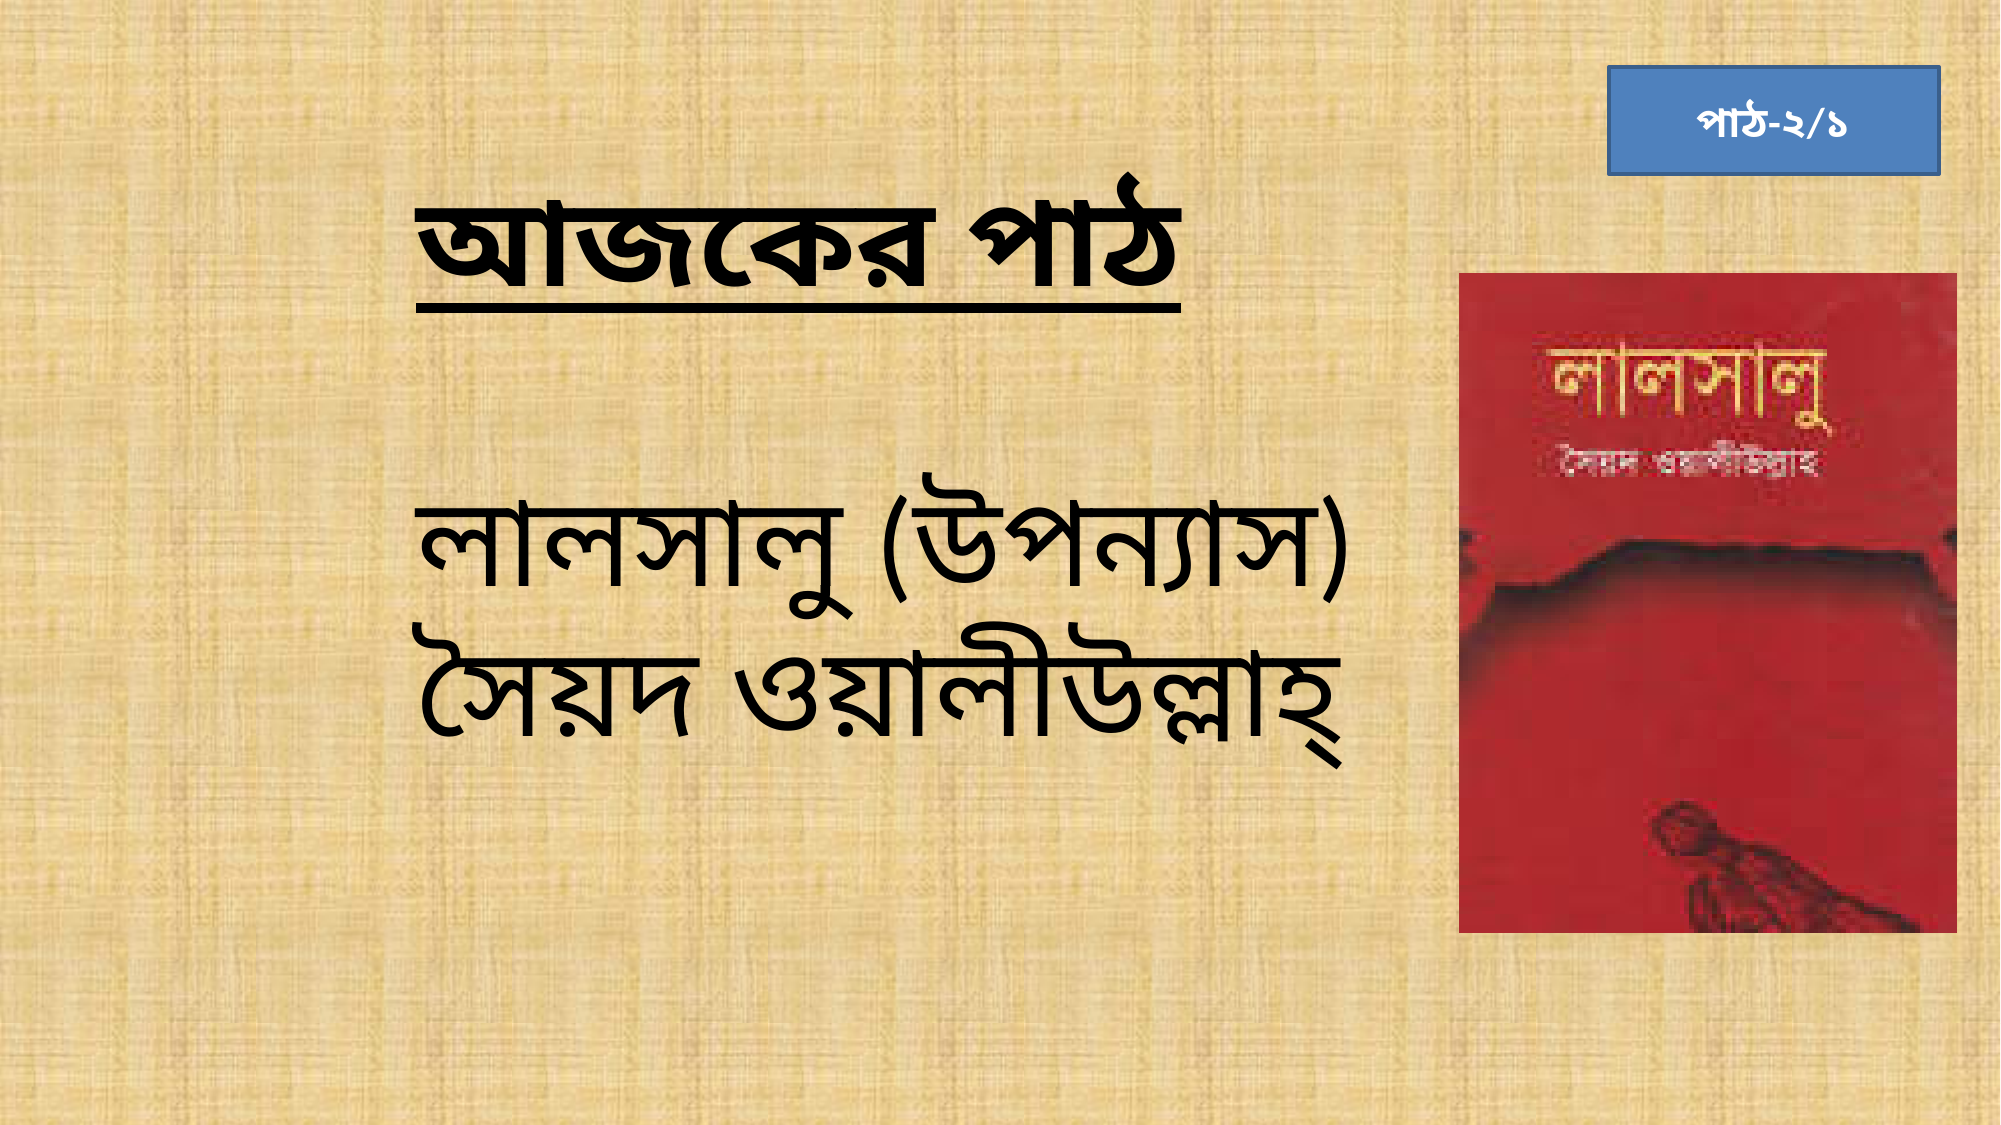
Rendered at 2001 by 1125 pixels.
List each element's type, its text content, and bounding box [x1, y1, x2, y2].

text_box পাঠ-২/১ [1607, 65, 1941, 176]
picture [0, 0, 2001, 1125]
text_box আজকের পাঠ লালসালু (উপন্যাস) সৈয়দ ওয়ালীউল্লাহ্ [401, 154, 1439, 920]
